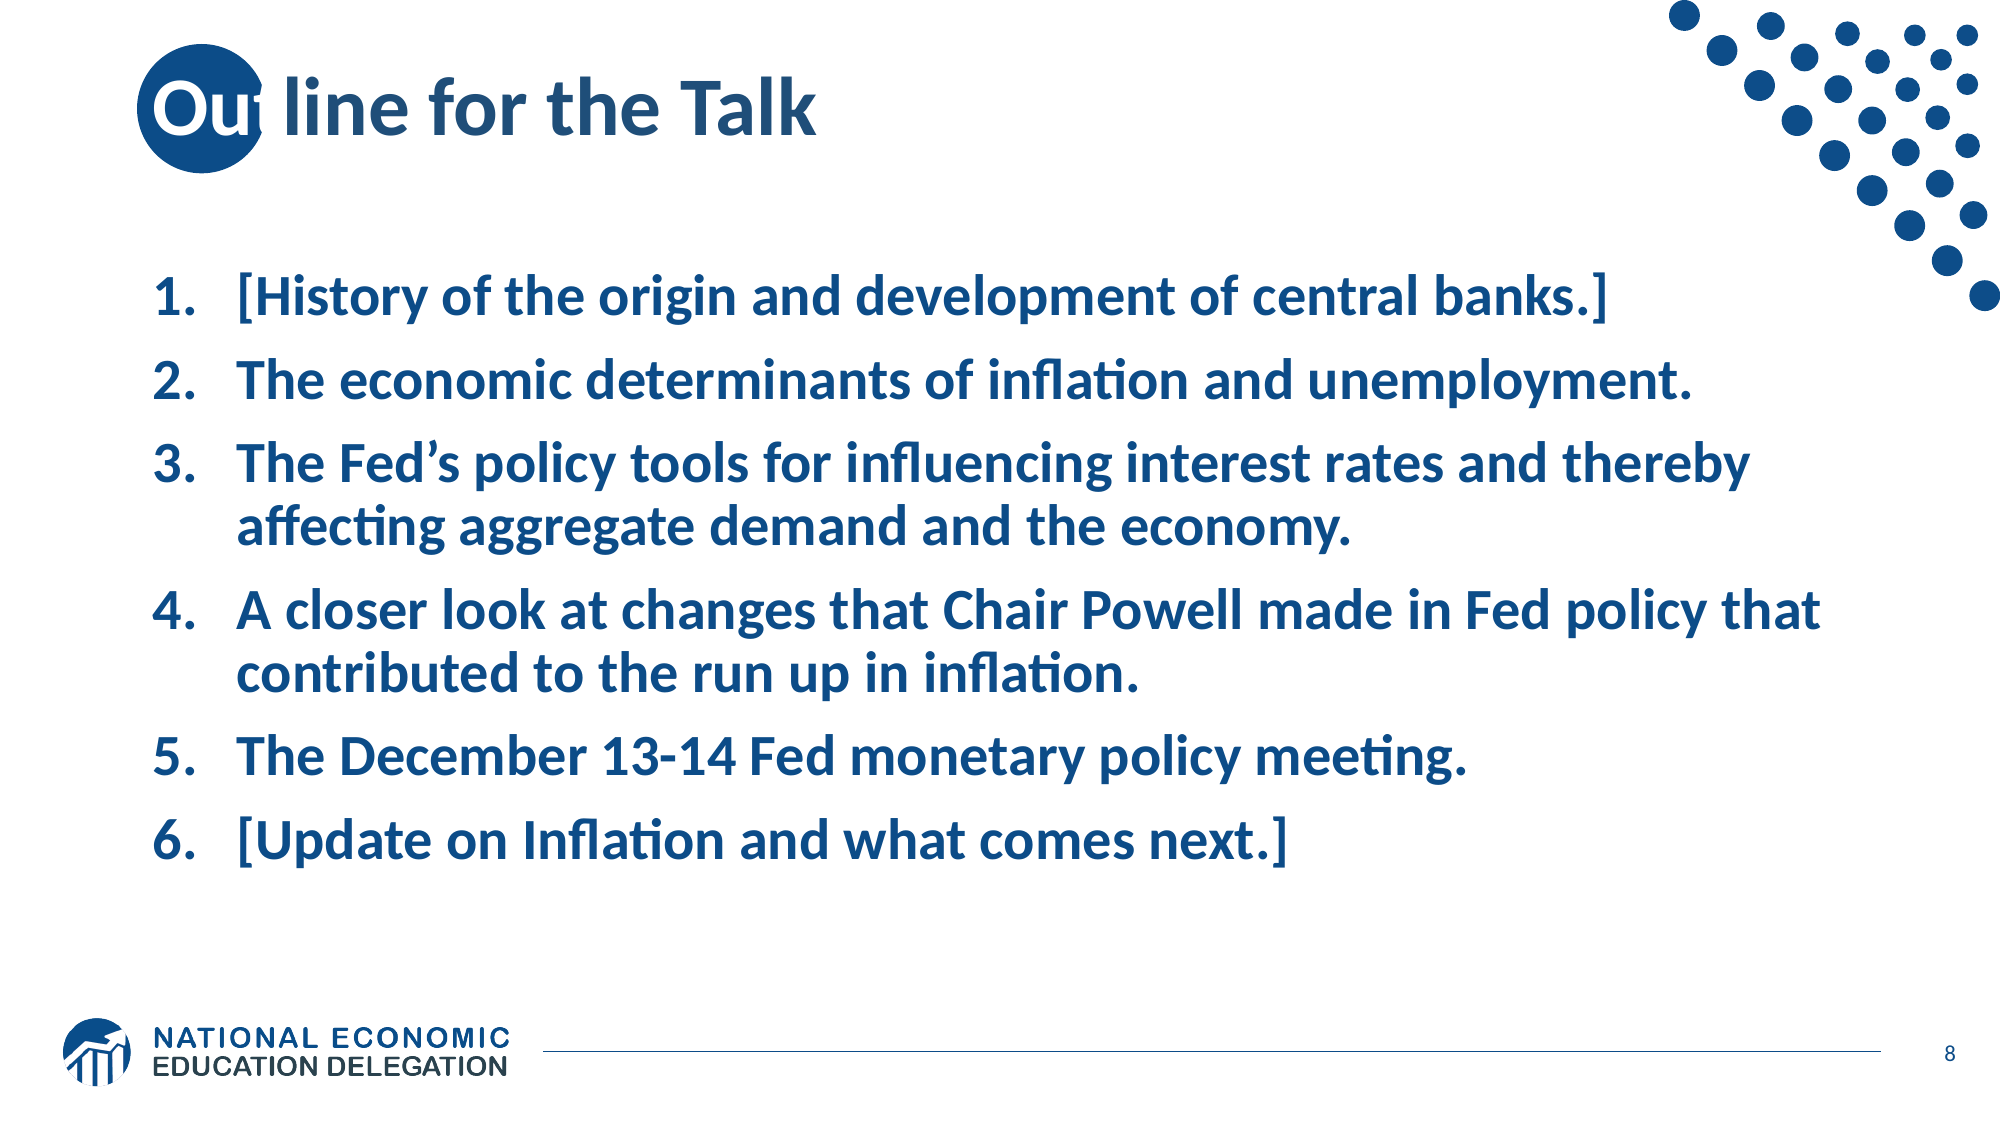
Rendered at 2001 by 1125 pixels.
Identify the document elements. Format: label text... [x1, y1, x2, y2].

picture [55, 1013, 520, 1091]
title Outline for the Talk [137, 0, 1863, 218]
list [History of the origin and development of central banks.] The economic determinants of inflation and unemployment. The Fed’s policy tools for influencing interest rates and thereby affecting aggregate demand and the economy. A closer look at changes that Chair Powell made in Fed policy that contributed to the run up in inflation. The December 13-14 Fed monetary policy meeting. [Update on Inflation and what comes next.] [137, 257, 1863, 972]
slide_number 8 [1521, 1022, 1972, 1082]
